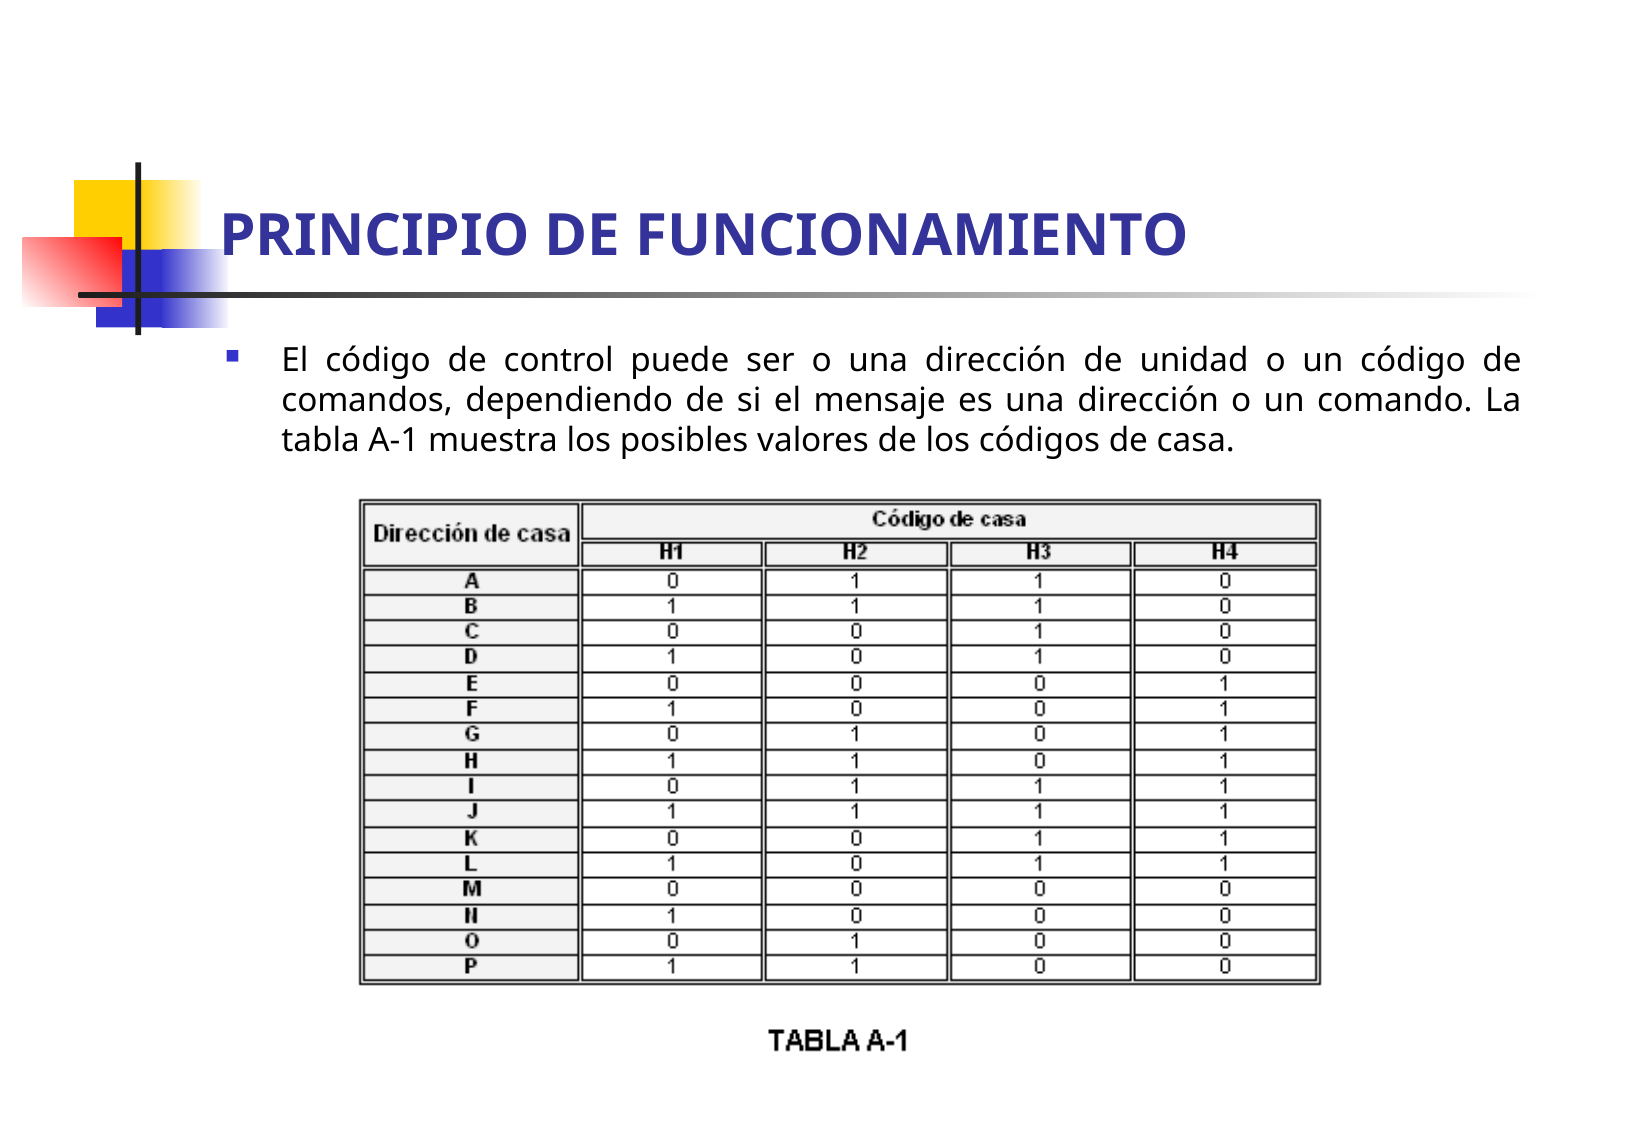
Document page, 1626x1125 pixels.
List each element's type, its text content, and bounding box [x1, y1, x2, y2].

picture [347, 488, 1334, 1061]
title PRINCIPIO DE FUNCIONAMIENTO [204, 34, 1590, 276]
list El código de control puede ser o una dirección de unidad o un código de comandos, dependiendo de si el mensaje es una dirección o un comando. La tabla A-1 muestra los posibles valores de los códigos de casa. [209, 330, 1540, 492]
